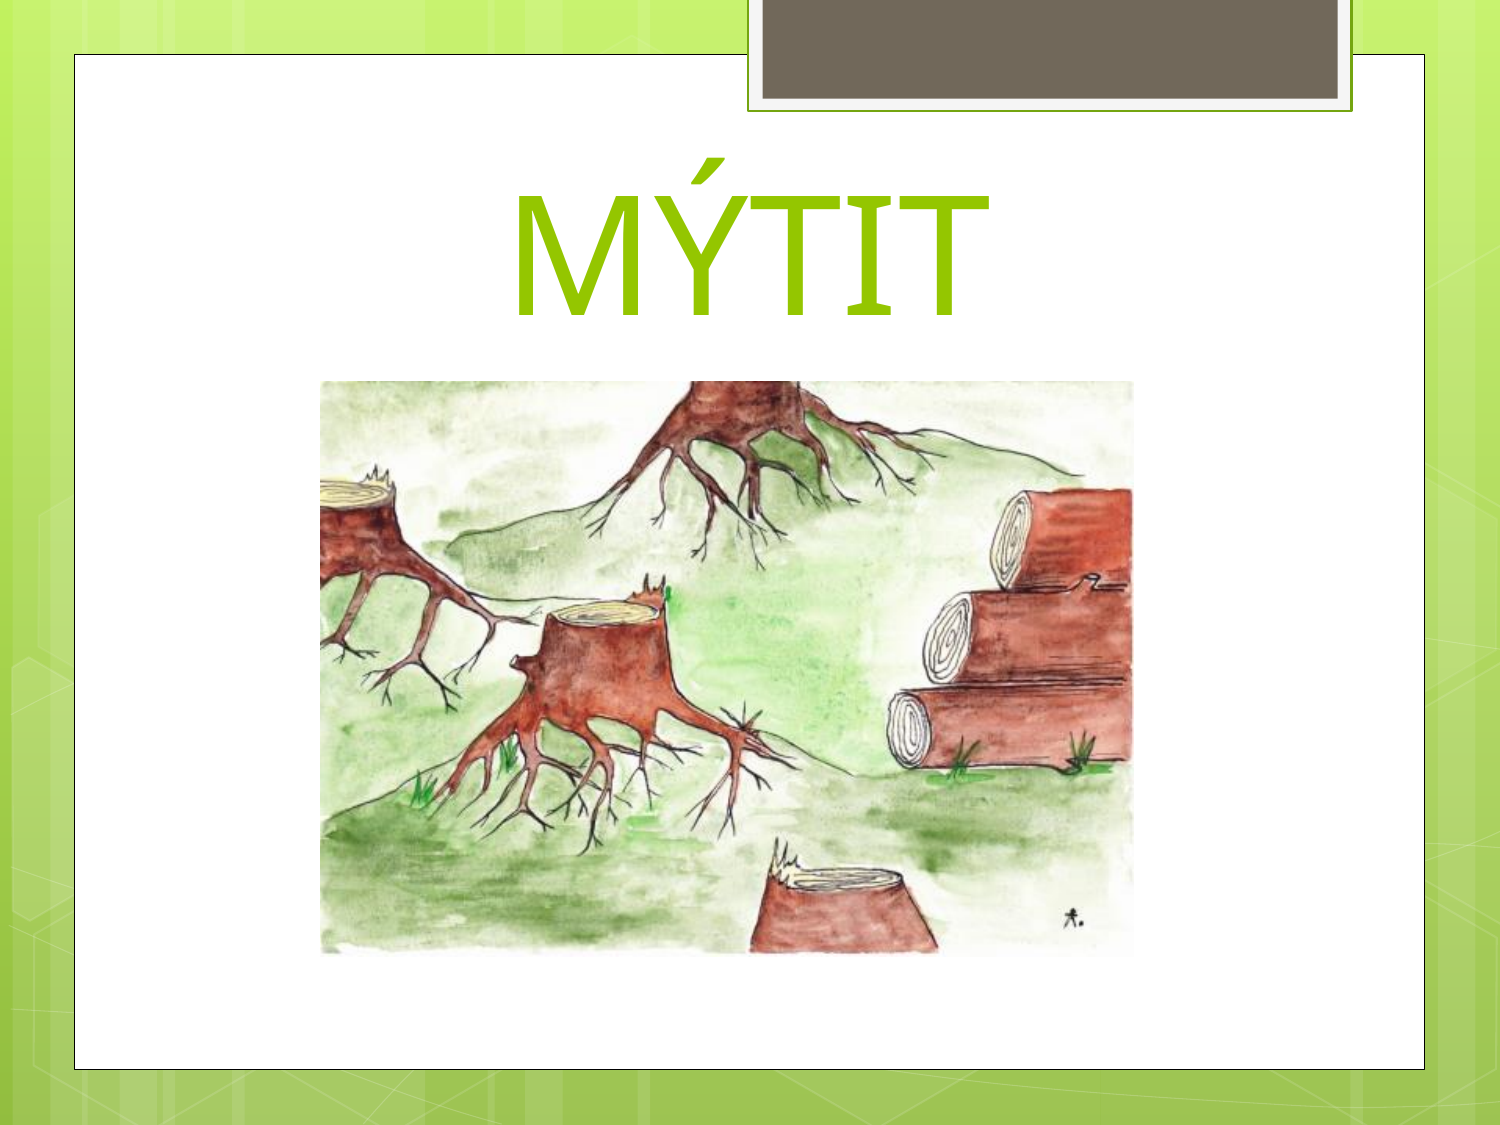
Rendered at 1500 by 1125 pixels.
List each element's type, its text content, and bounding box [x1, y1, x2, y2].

title MÝTIT [171, 168, 1324, 357]
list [320, 380, 1134, 957]
